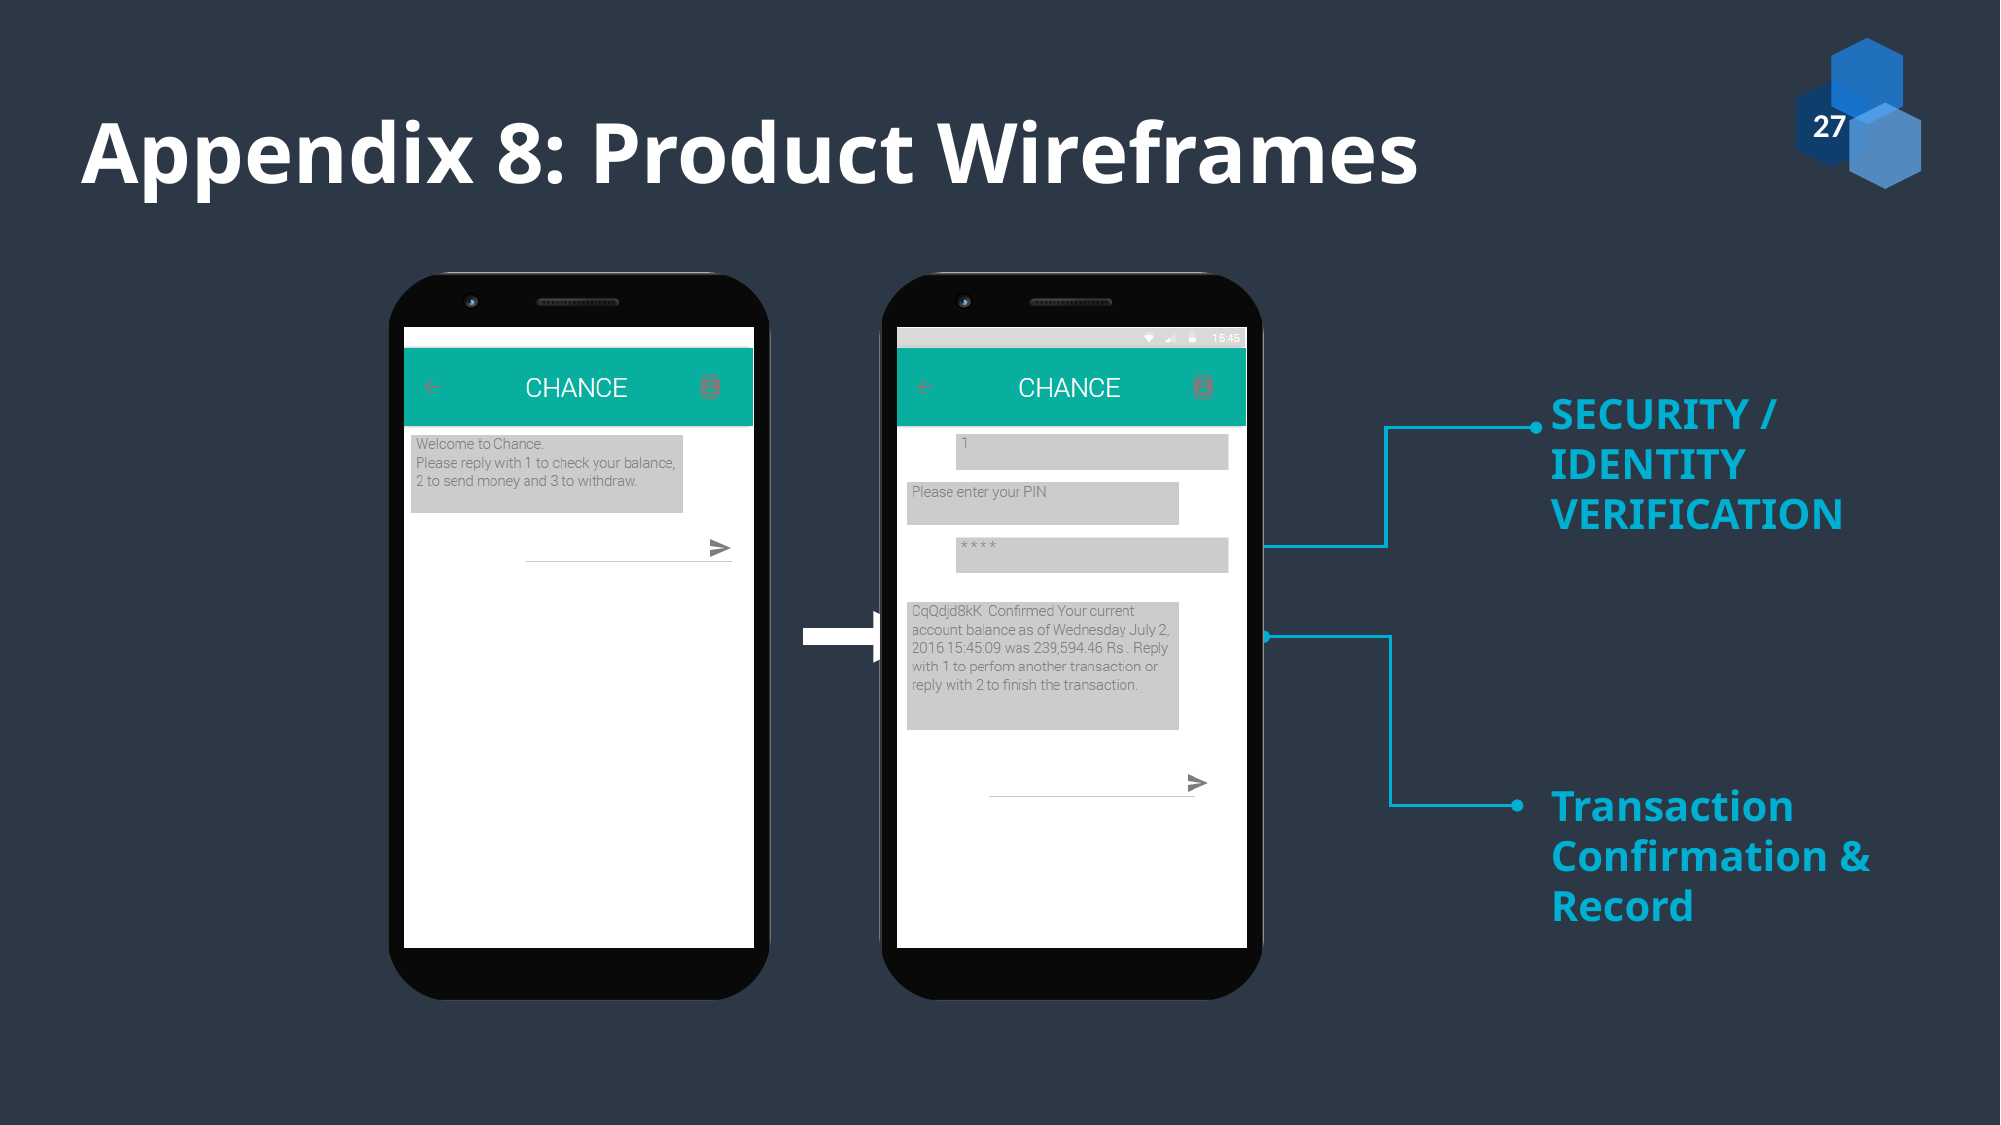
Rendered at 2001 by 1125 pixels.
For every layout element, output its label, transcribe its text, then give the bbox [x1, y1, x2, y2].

title Appendix 8: Product Wireframes [66, 104, 1748, 214]
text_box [1264, 636, 1518, 806]
picture [879, 272, 1264, 1002]
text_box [1264, 427, 1537, 547]
picture [387, 272, 771, 1002]
text_box SECURITY / IDENTITY VERIFICATION [1536, 380, 1961, 545]
text_box Transaction Confirmation & Record [1536, 772, 1961, 938]
